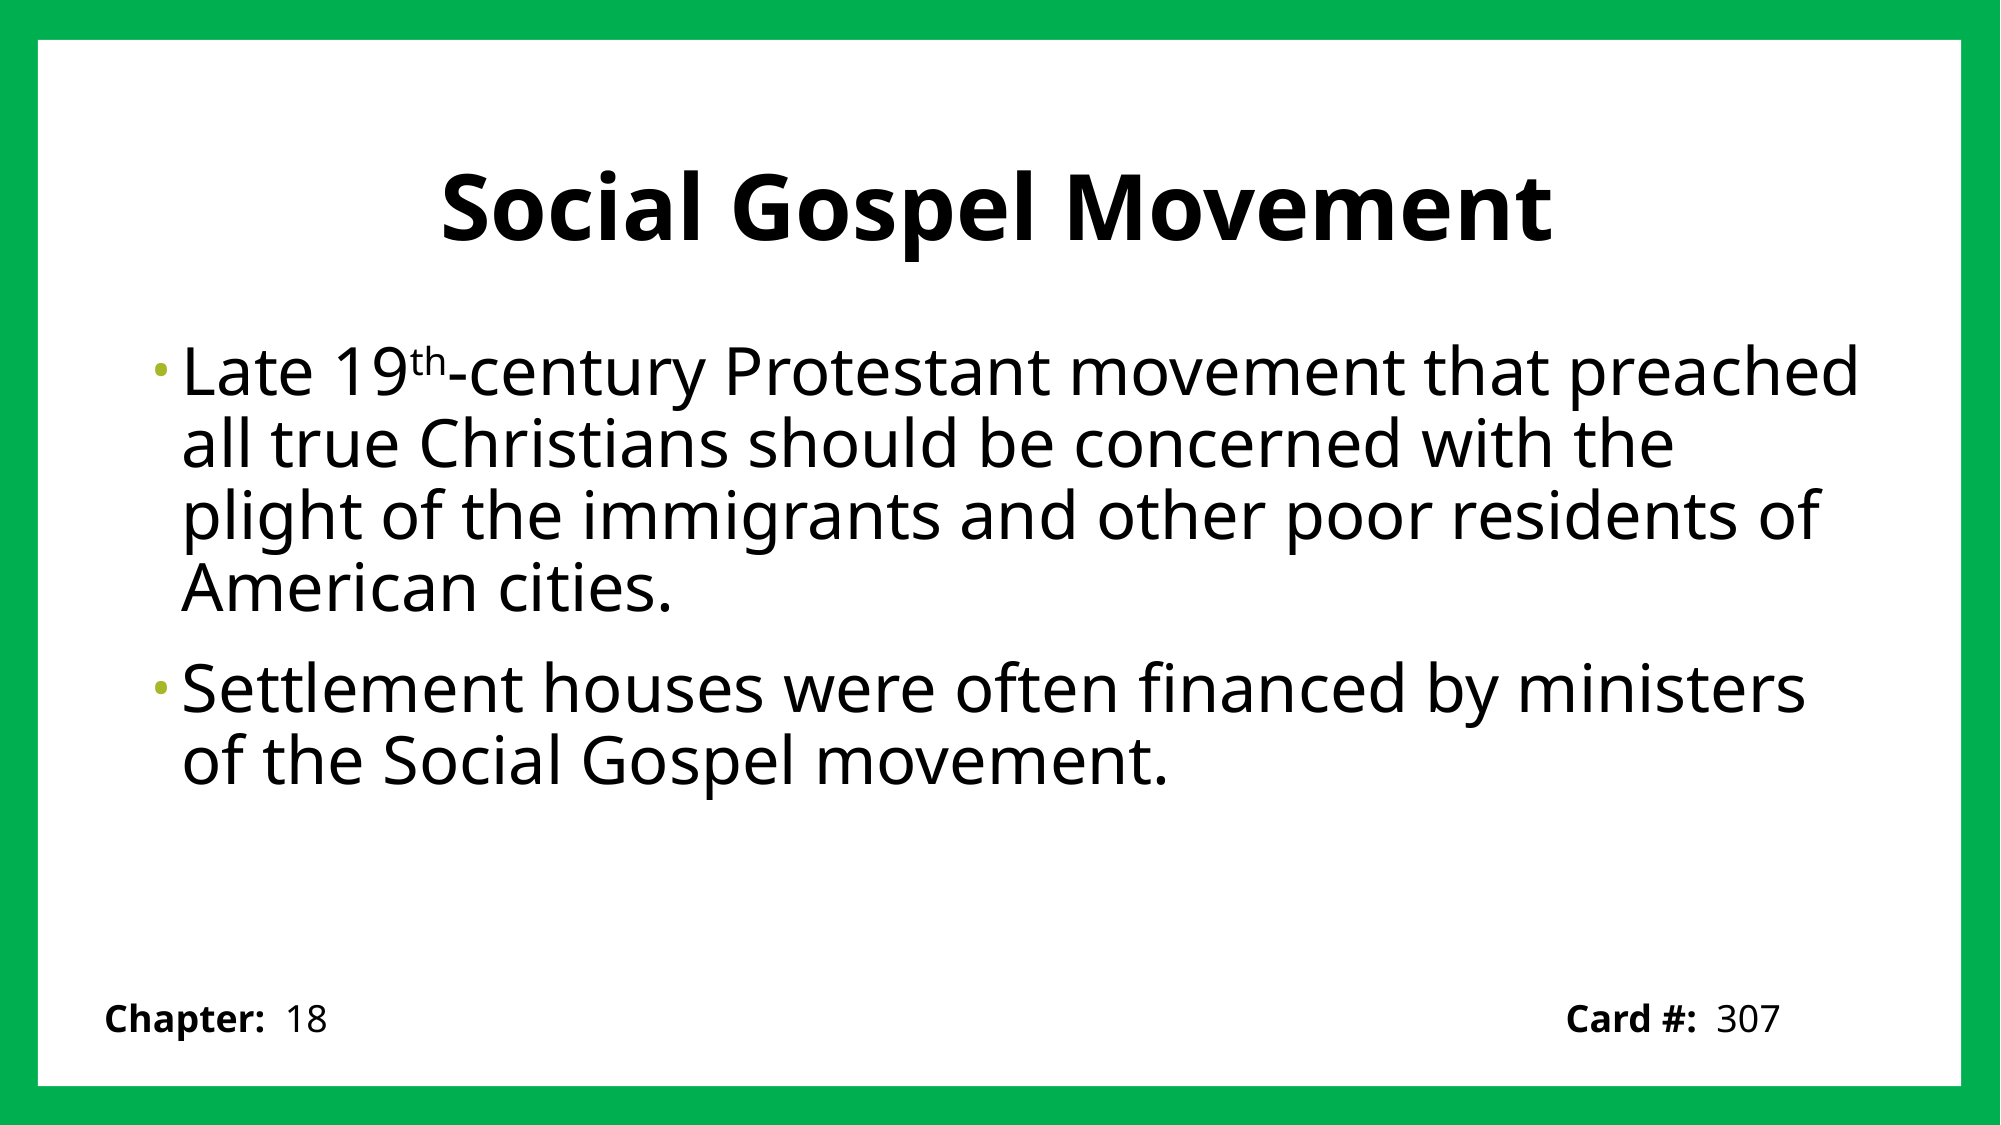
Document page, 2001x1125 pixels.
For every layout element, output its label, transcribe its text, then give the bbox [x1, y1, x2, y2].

text_box Chapter: 18 [89, 987, 605, 1048]
title Social Gospel Movement [187, 99, 1808, 323]
list Late 19th-century Protestant movement that preached all true Christians should be concerned with the plight of the immigrants and other poor residents of American cities. Settlement houses were often financed by ministers of the Social Gospel movement. [129, 329, 1886, 926]
text_box Card #: 307 [1550, 987, 1913, 1047]
